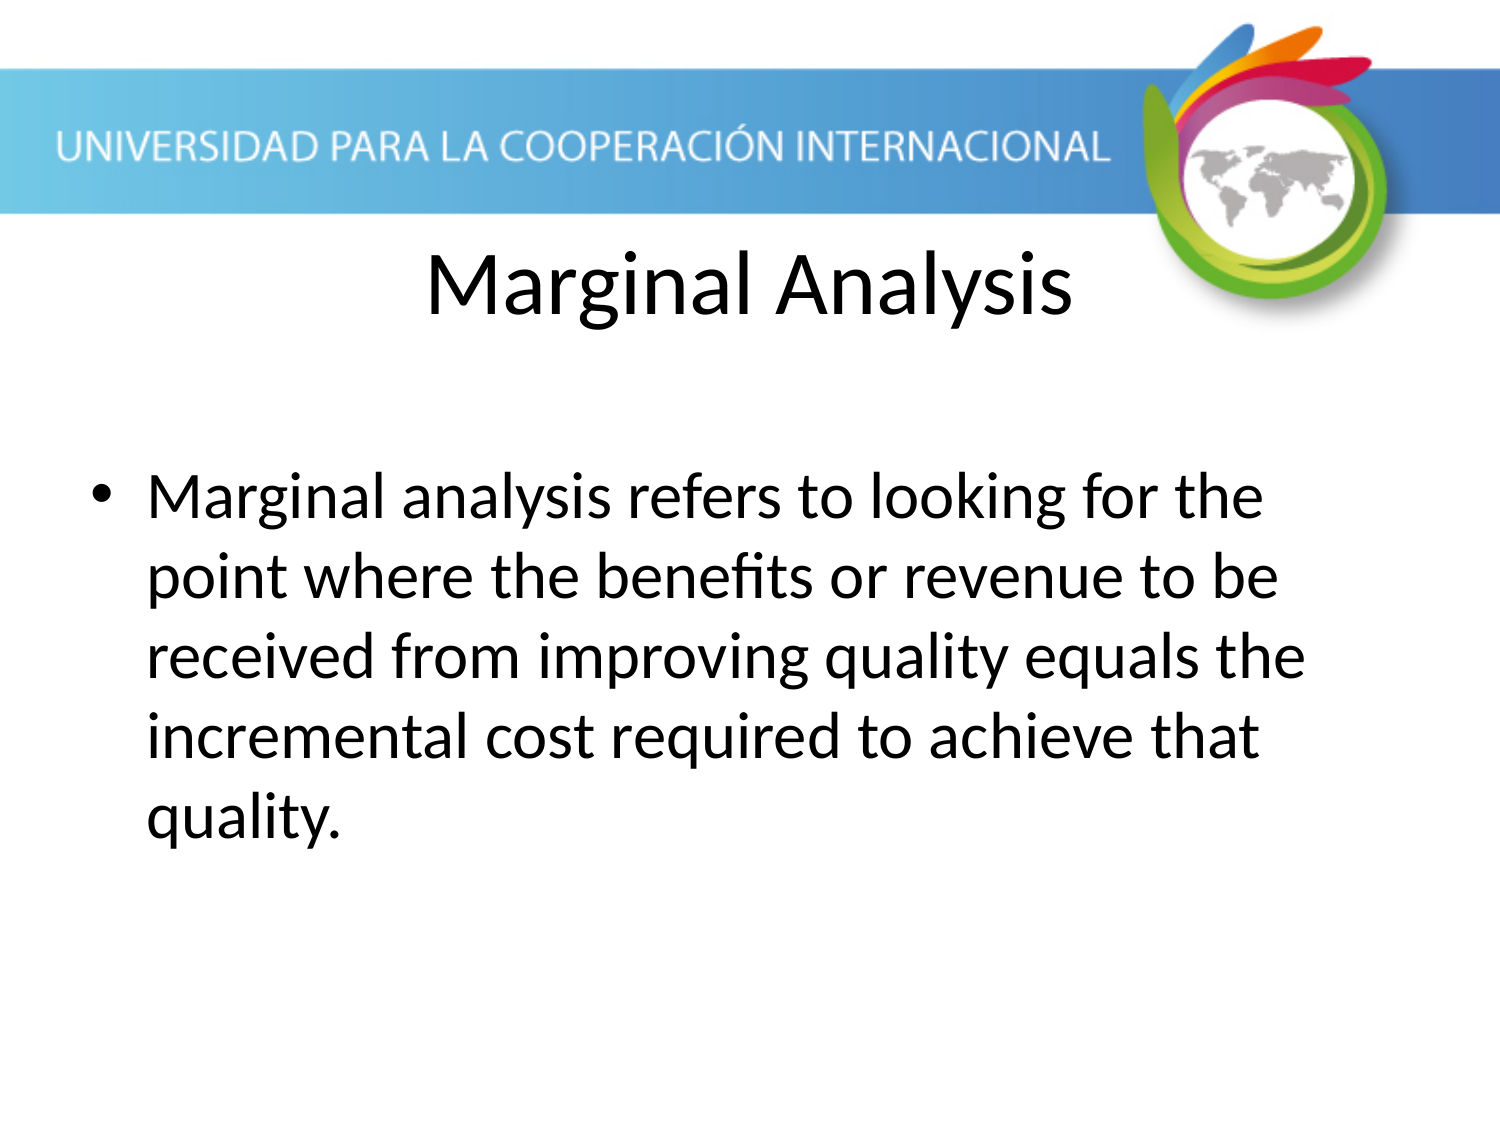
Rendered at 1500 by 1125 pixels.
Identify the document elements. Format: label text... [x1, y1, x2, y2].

picture [0, 0, 1500, 1125]
title Marginal Analysis [74, 184, 1426, 373]
list Marginal analysis refers to looking for the point where the benefits or revenue to be received from improving quality equals the incremental cost required to achieve that quality. [74, 444, 1426, 1006]
